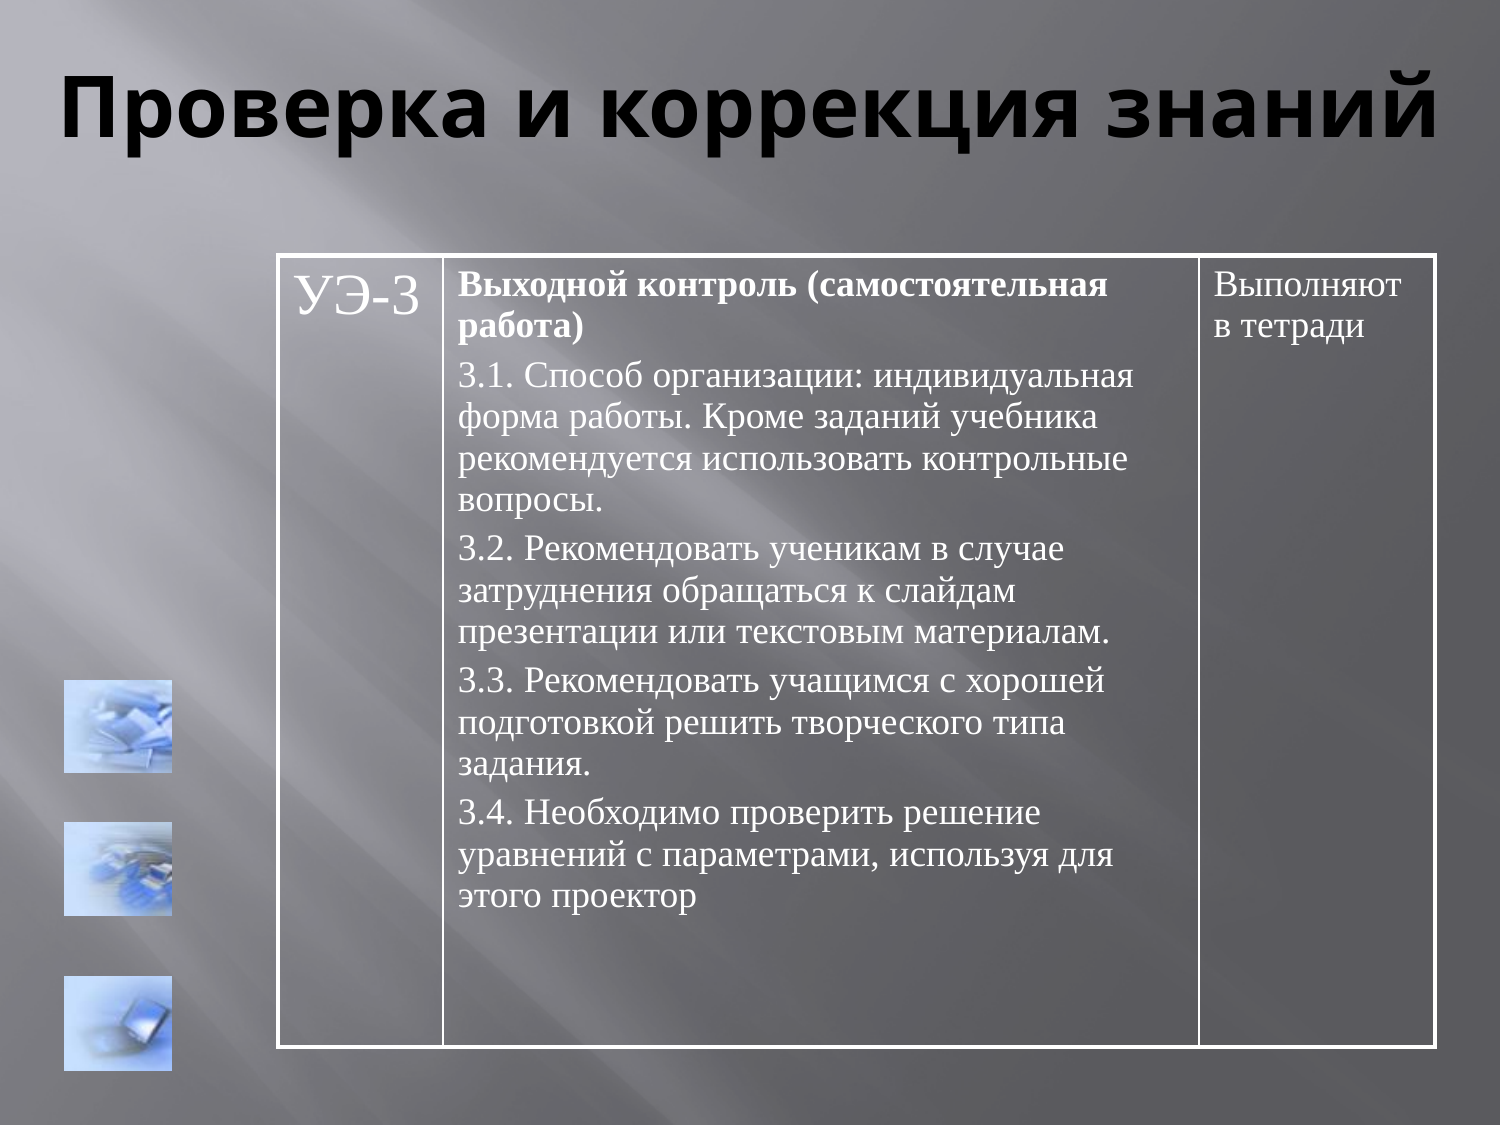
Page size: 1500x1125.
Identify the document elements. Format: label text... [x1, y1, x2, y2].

title Проверка и коррекция знаний [0, 0, 1500, 206]
table_header Выполняют в тетради [1200, 258, 1433, 1045]
picture [64, 822, 172, 916]
table_header УЭ-3 [280, 258, 442, 1045]
picture [64, 680, 172, 773]
table_header Выходной контроль (самостоятельная работа) 3.1. Способ организации: индивидуальная форма работы. Кроме заданий учебника рекомендуется использовать контрольные вопросы. 3.2. Рекомендовать ученикам в случае затруднения обращаться к слайдам презентации или текстовым материалам. 3.3. Рекомендовать учащимся с хорошей подготовкой решить творческого типа задания. 3.4. Необходимо проверить решение уравнений с параметрами, используя для этого проектор [444, 258, 1198, 1045]
picture [64, 976, 172, 1071]
